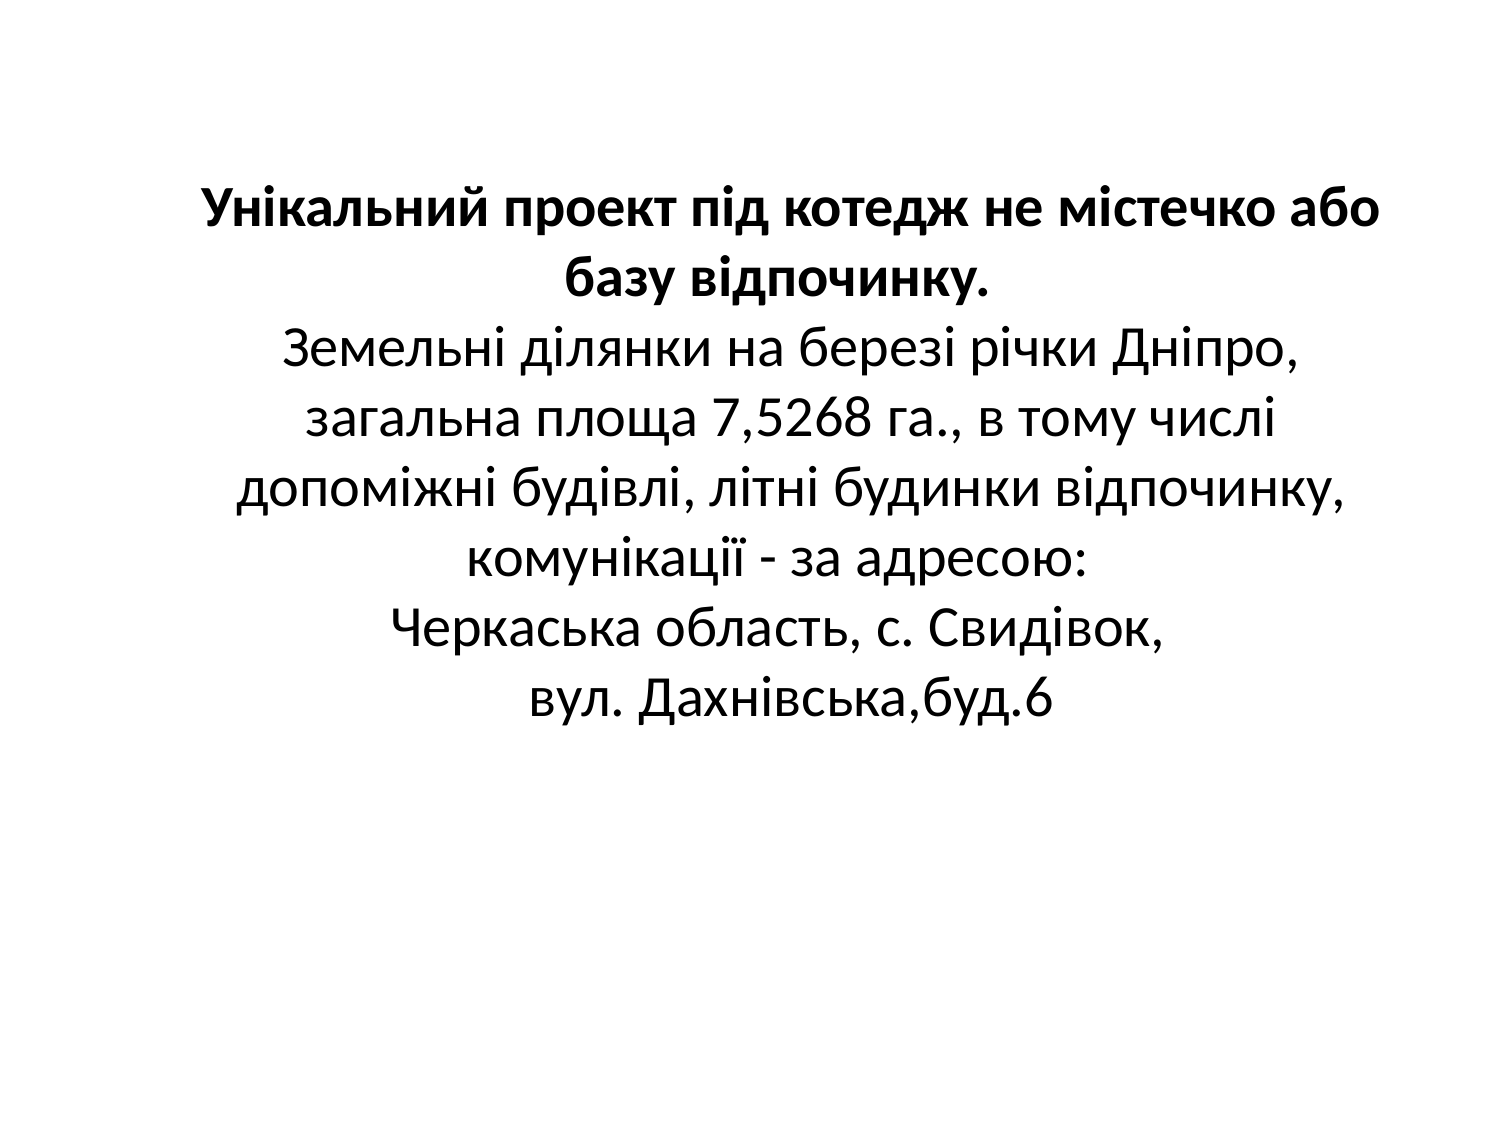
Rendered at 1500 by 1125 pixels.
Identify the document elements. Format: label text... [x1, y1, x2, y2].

text_box Унікальний проект під котедж не містечко або базу відпочинку. Земельні ділянки на березі річки Дніпро, загальна площа 7,5268 га., в тому числі допоміжні будівлі, літні будинки відпочинку, комунікації - за адресою: Черкаська область, с. Свидівок, вул. Дахнівська,буд.6 [159, 160, 1424, 736]
